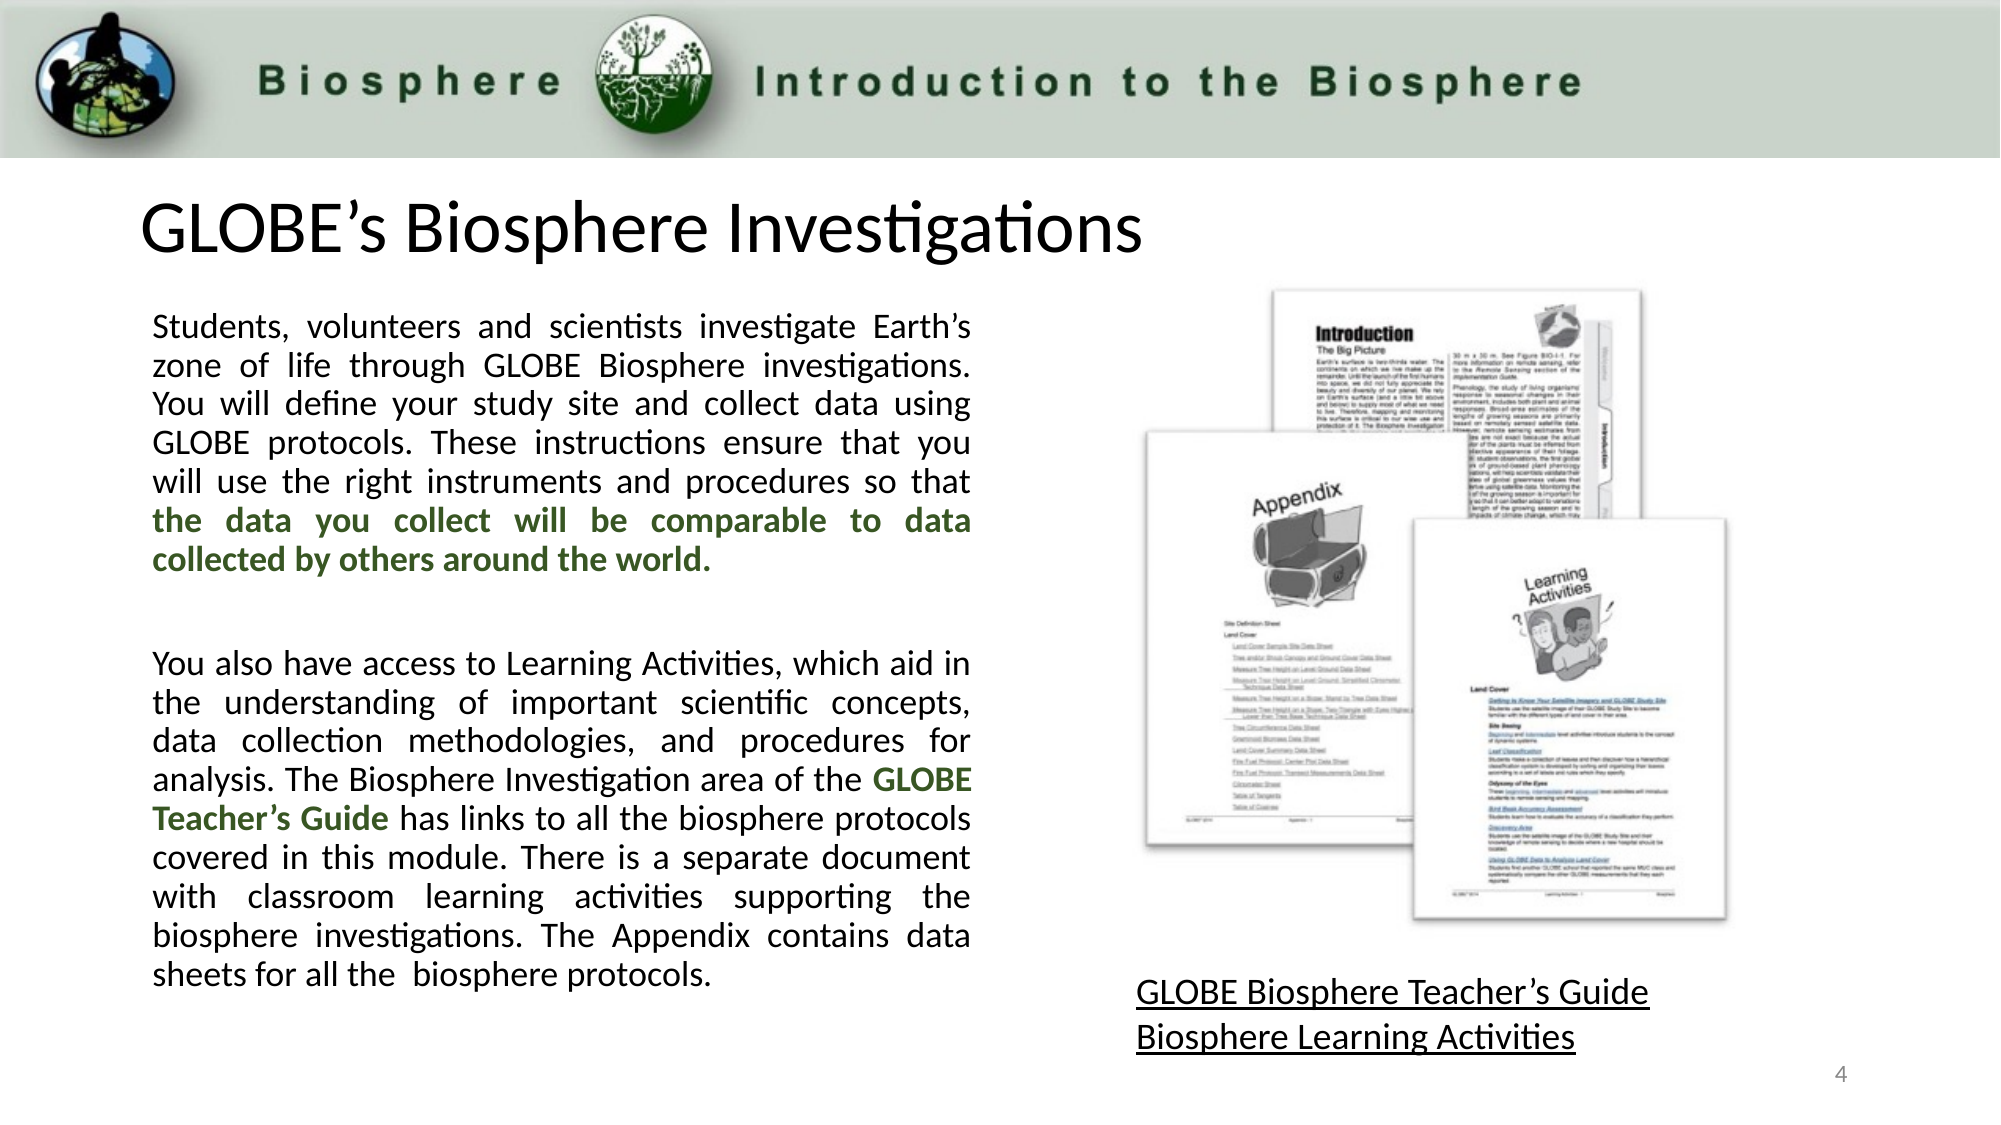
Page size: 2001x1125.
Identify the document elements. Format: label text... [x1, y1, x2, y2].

slide_number 3 [1412, 1042, 1863, 1103]
list Students, volunteers and scientists investigate Earth’s zone of life through GLOBE Biosphere investigations. You will define your study site and collect data using GLOBE protocols. These instructions ensure that you will use the right instruments and procedures so that the data you collect will be comparable to data collected by others around the world. You also have access to Learning Activities, which aid in the understanding of important scientific concepts, data collection methodologies, and procedures for analysis. The Biosphere Investigation area of the GLOBE Teacher’s Guide has links to all the biosphere protocols covered in this module. There is a separate document with classroom learning activities supporting the biosphere investigations. The Appendix contains data sheets for all the biosphere protocols. [137, 299, 988, 1014]
picture [1119, 266, 1765, 960]
picture [0, 0, 2000, 158]
title GLOBE’s Biosphere Investigations [125, 169, 1850, 338]
text_box GLOBE Biosphere Teacher’s Guide Biosphere Learning Activities [1121, 959, 1795, 1065]
